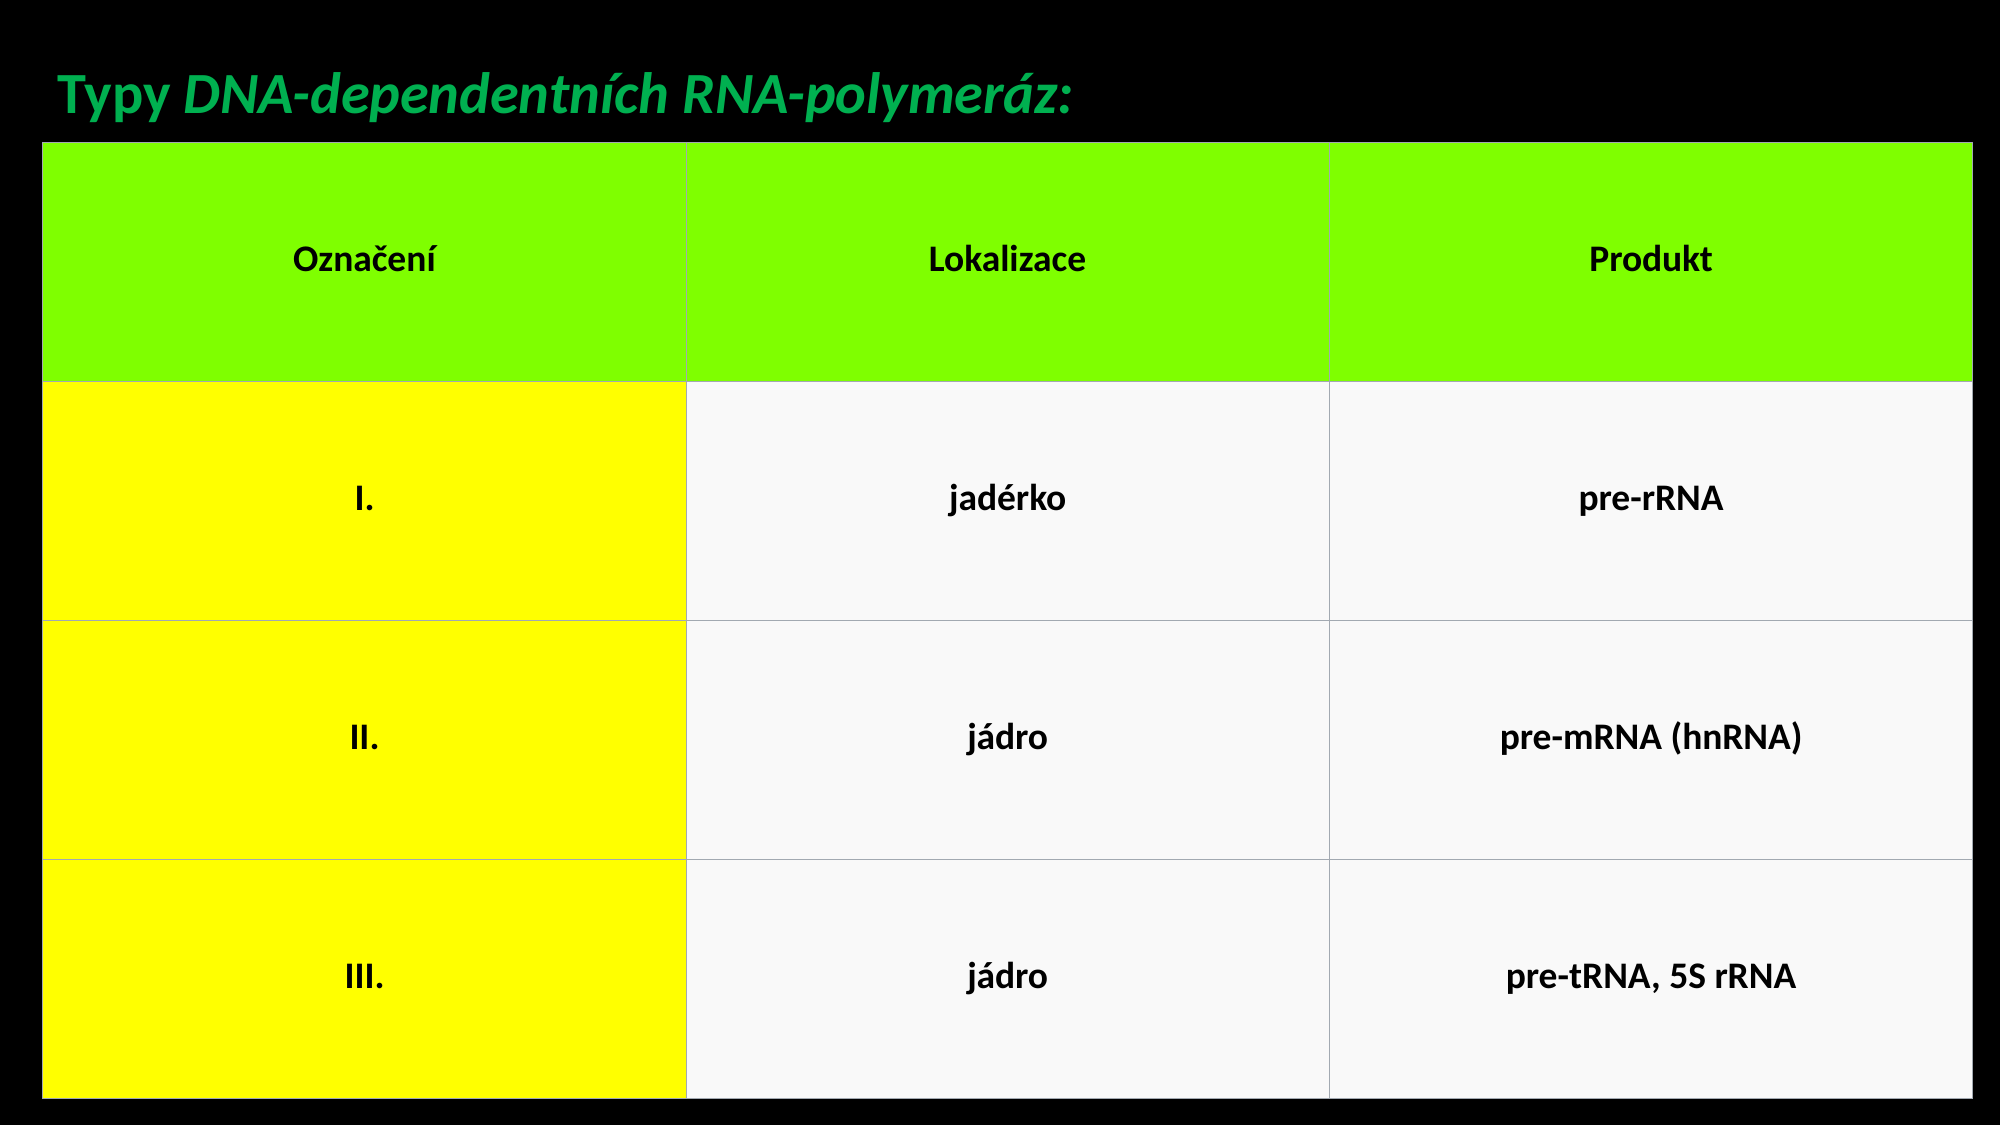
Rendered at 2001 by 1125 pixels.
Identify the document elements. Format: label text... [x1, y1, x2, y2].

table_cell II. [43, 621, 686, 859]
table_cell jádro [687, 860, 1329, 1098]
table_cell I. [43, 382, 686, 620]
table_header Označení [43, 143, 686, 381]
text_box Typy DNA-dependentních RNA-polymeráz: [42, 47, 1484, 133]
table_cell pre-mRNA (hnRNA) [1330, 621, 1972, 859]
table_cell pre-tRNA, 5S rRNA [1330, 860, 1972, 1098]
table_cell jadérko [687, 382, 1329, 620]
table_cell III. [43, 860, 686, 1098]
table_cell pre-rRNA [1330, 382, 1972, 620]
table_header Produkt [1330, 143, 1972, 381]
table_cell jádro [687, 621, 1329, 859]
table_header Lokalizace [687, 143, 1329, 381]
